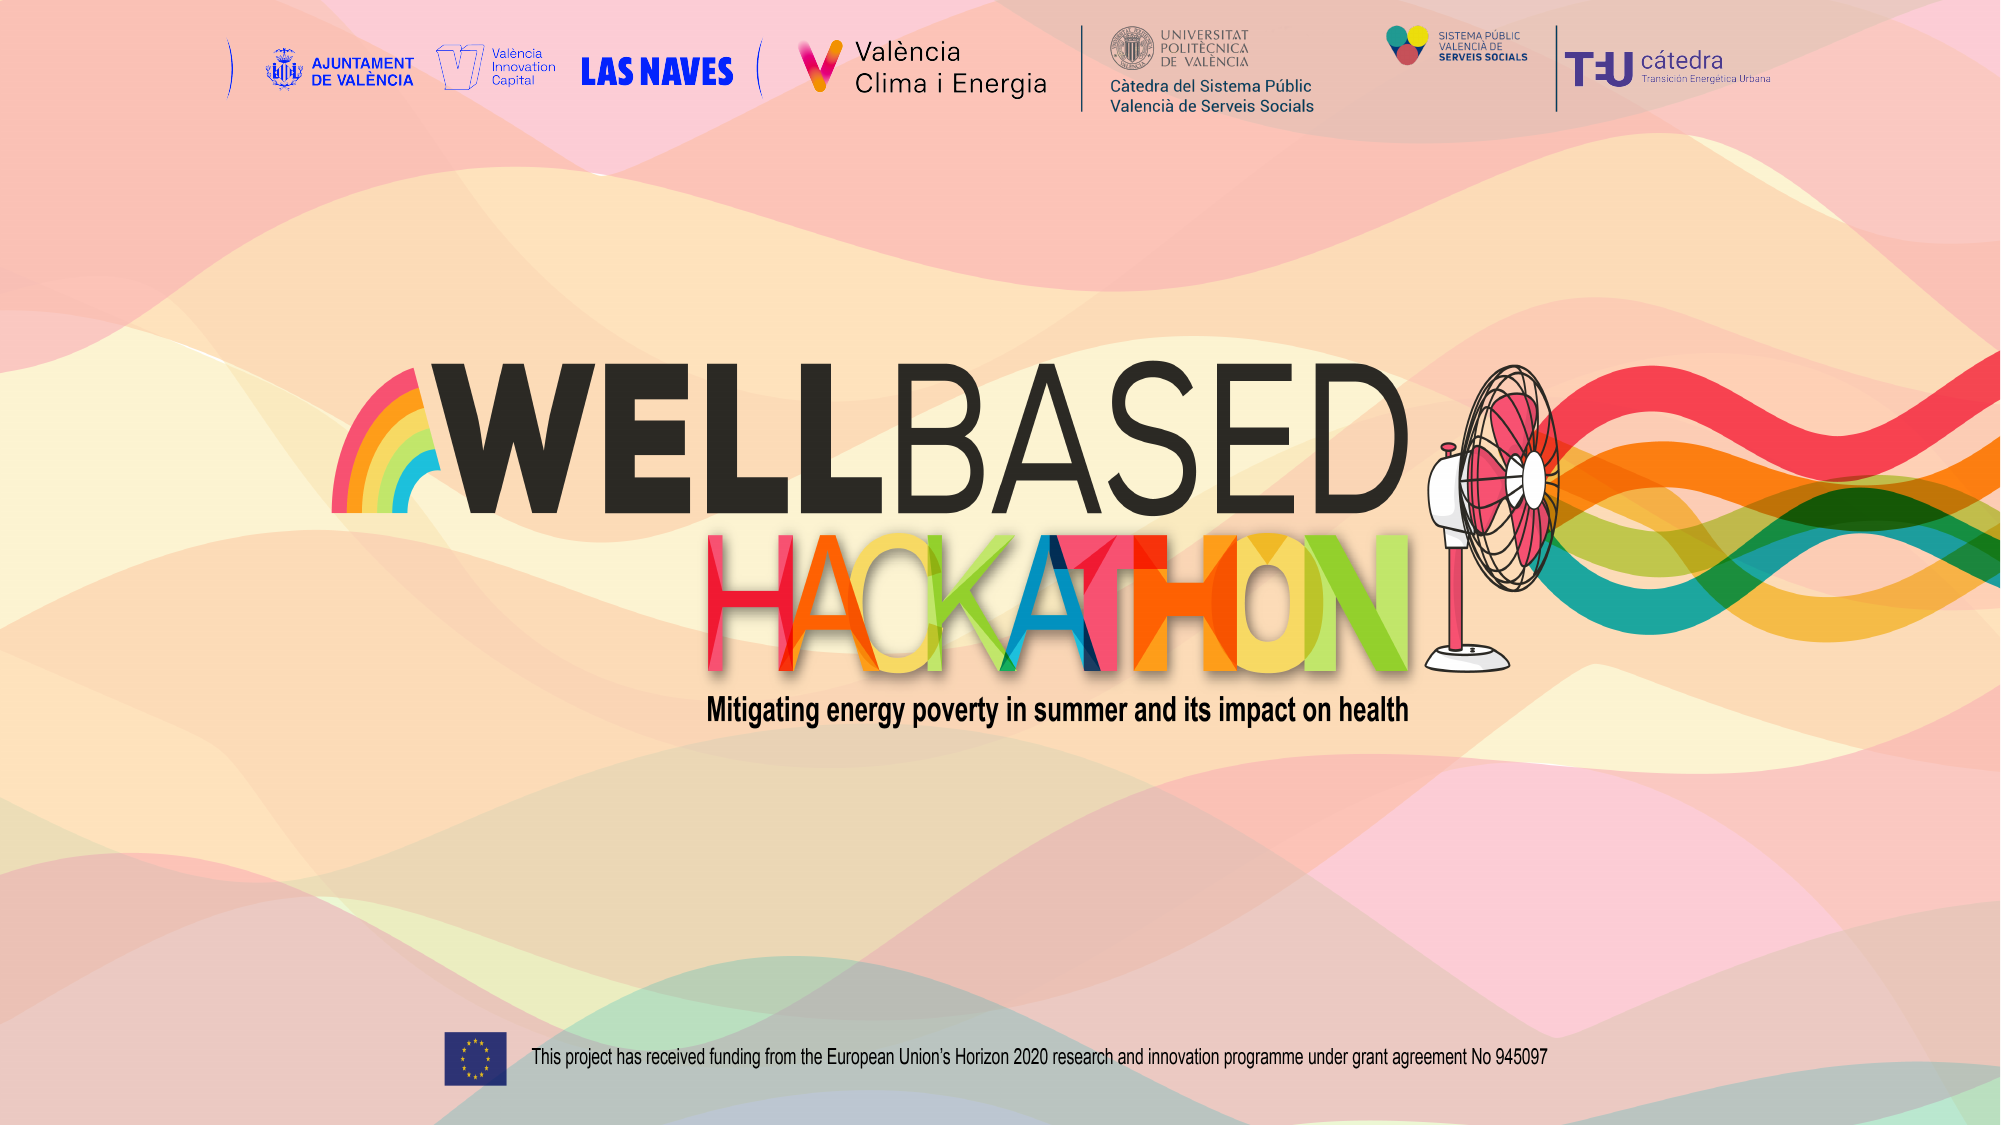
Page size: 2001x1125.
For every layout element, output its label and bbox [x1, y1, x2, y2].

picture [0, 0, 2001, 1125]
text_box [210, 17, 1812, 120]
